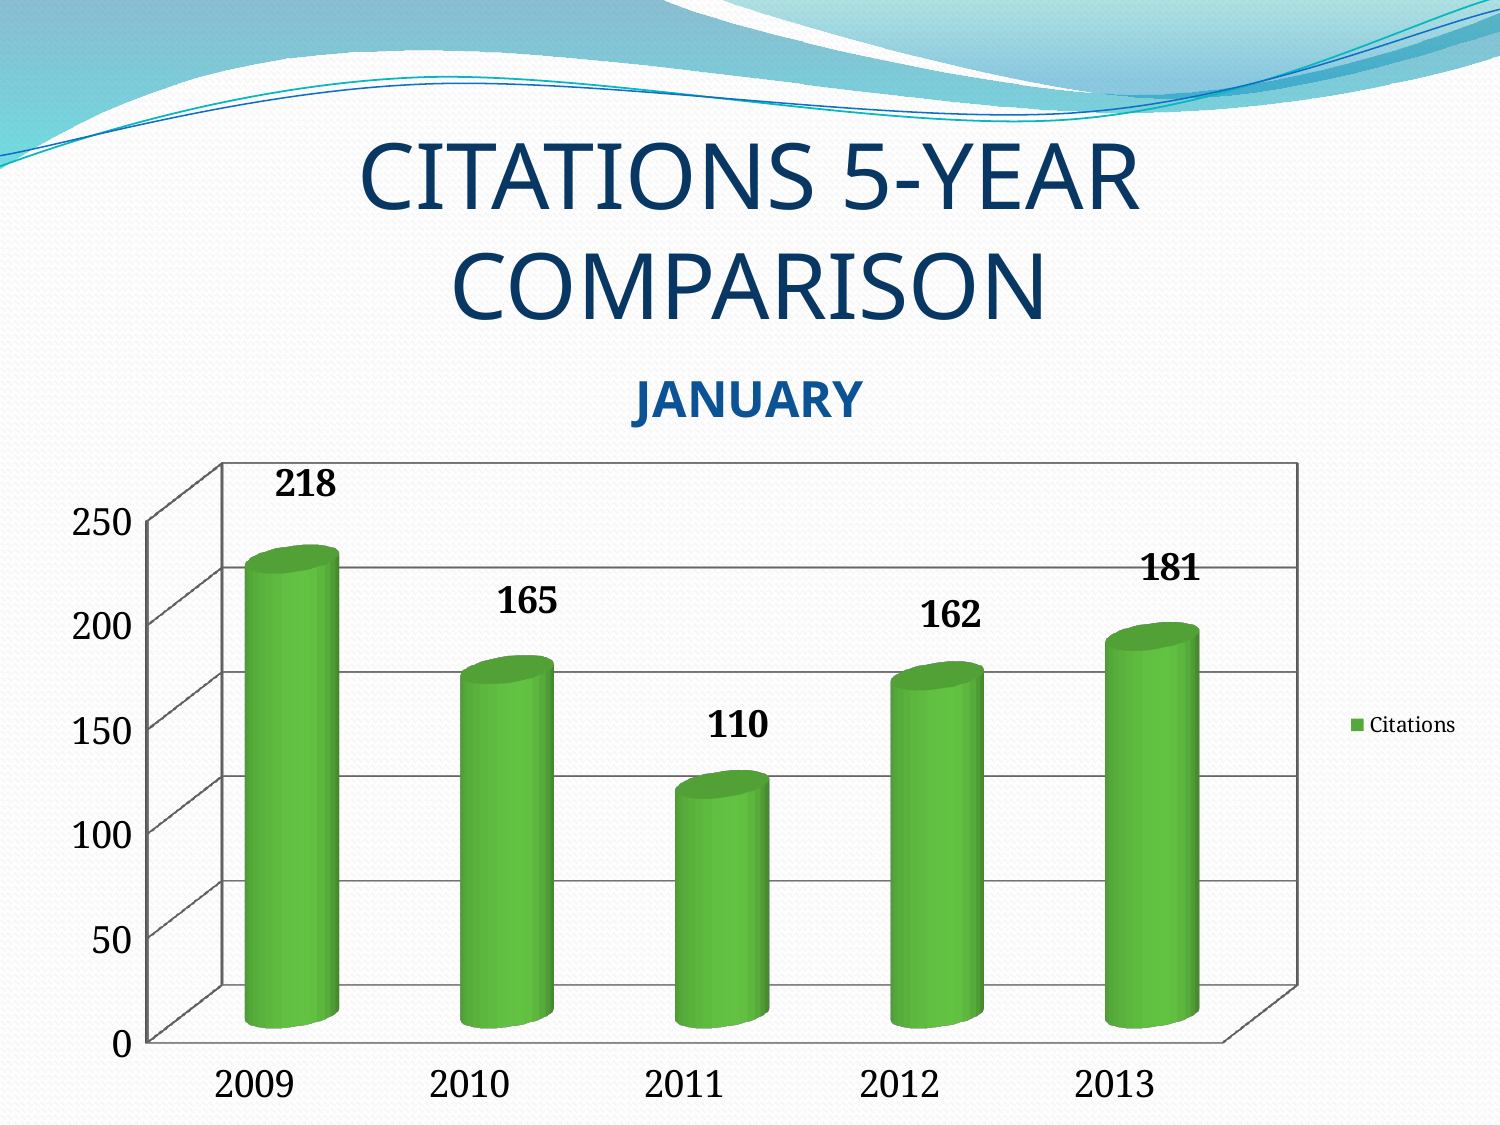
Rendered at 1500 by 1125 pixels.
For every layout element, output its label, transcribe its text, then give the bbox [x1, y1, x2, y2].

chart [24, 324, 1476, 1125]
title CITATIONS 5-YEAR COMPARISON [75, 149, 1425, 324]
